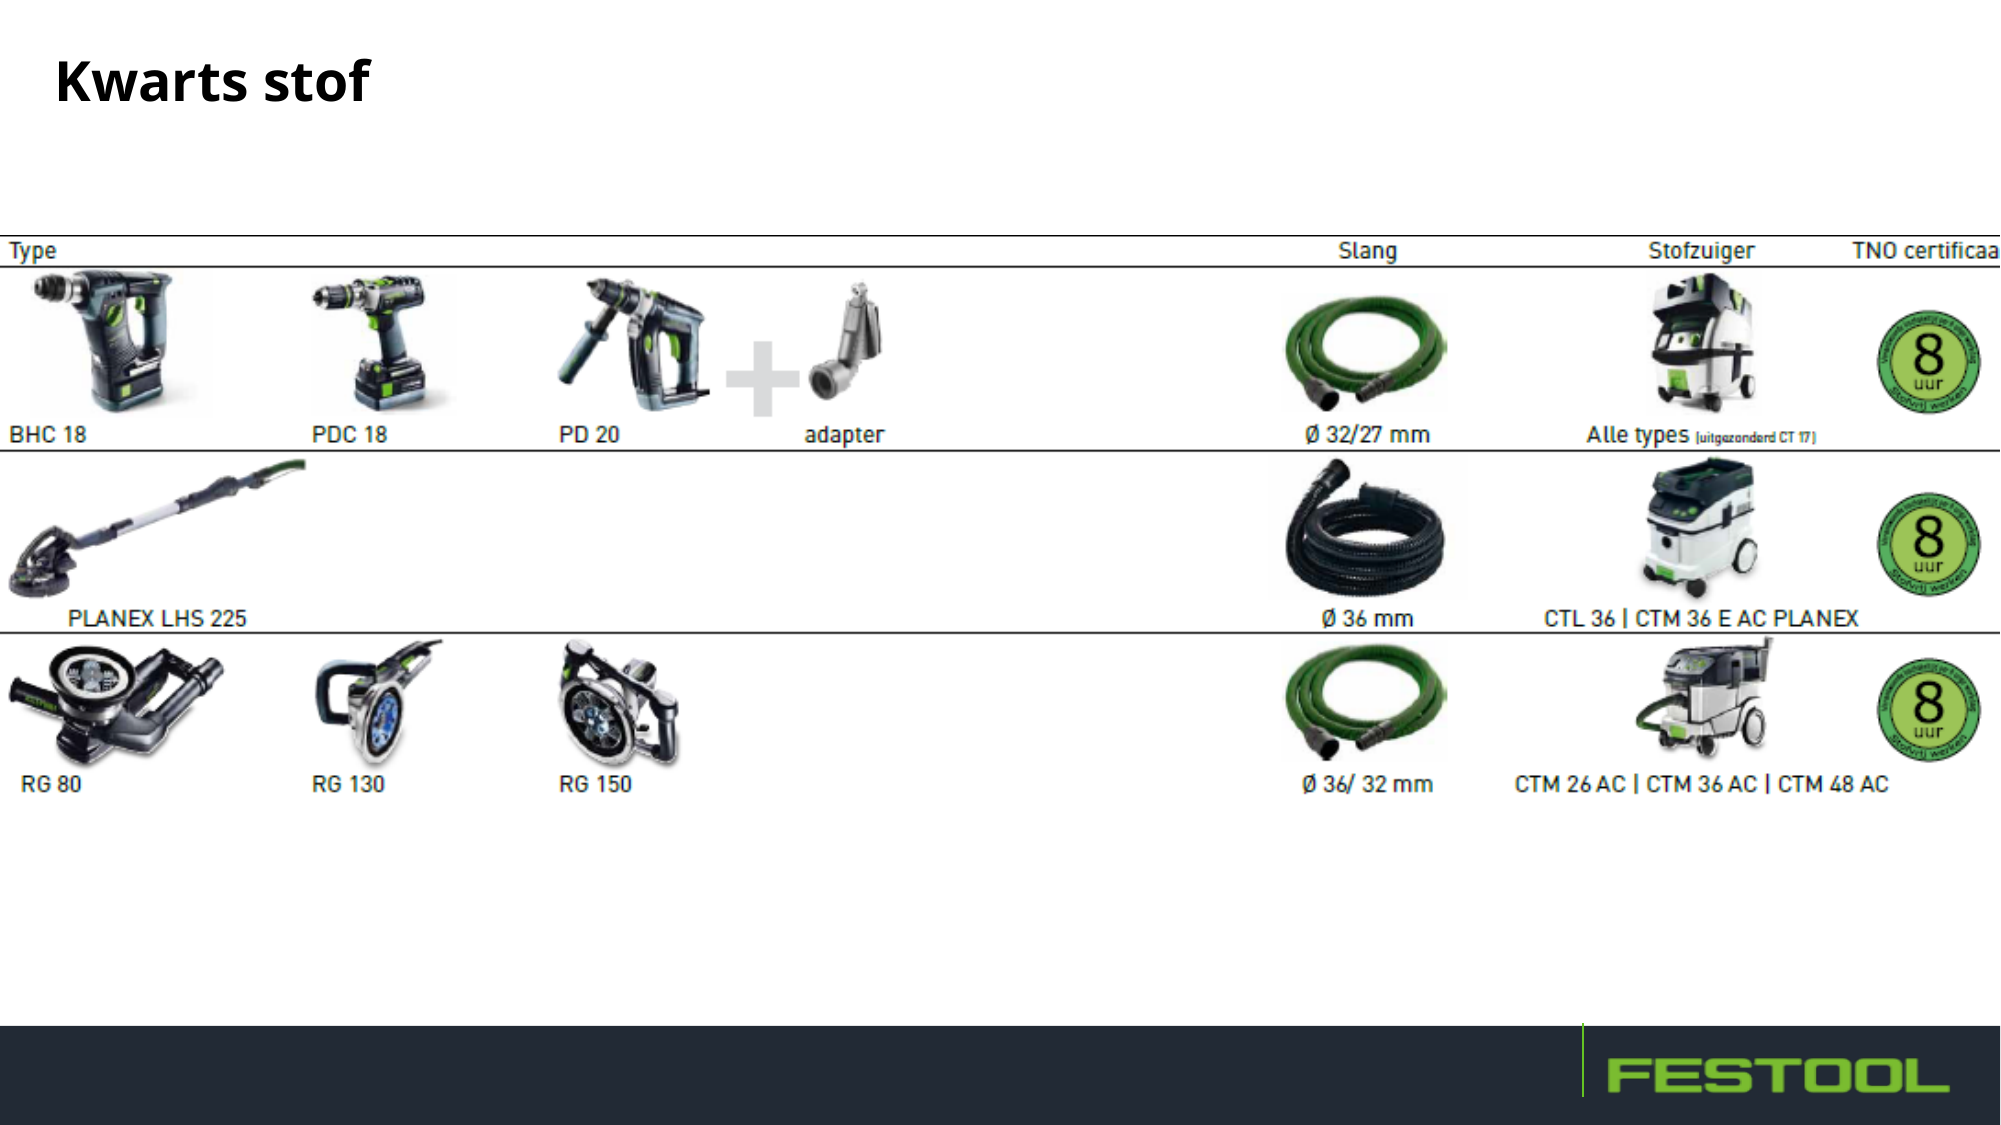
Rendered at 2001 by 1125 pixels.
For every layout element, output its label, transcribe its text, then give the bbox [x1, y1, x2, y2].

picture [0, 235, 2000, 798]
title Kwarts stof [39, 42, 1754, 124]
picture [1606, 1055, 1953, 1097]
